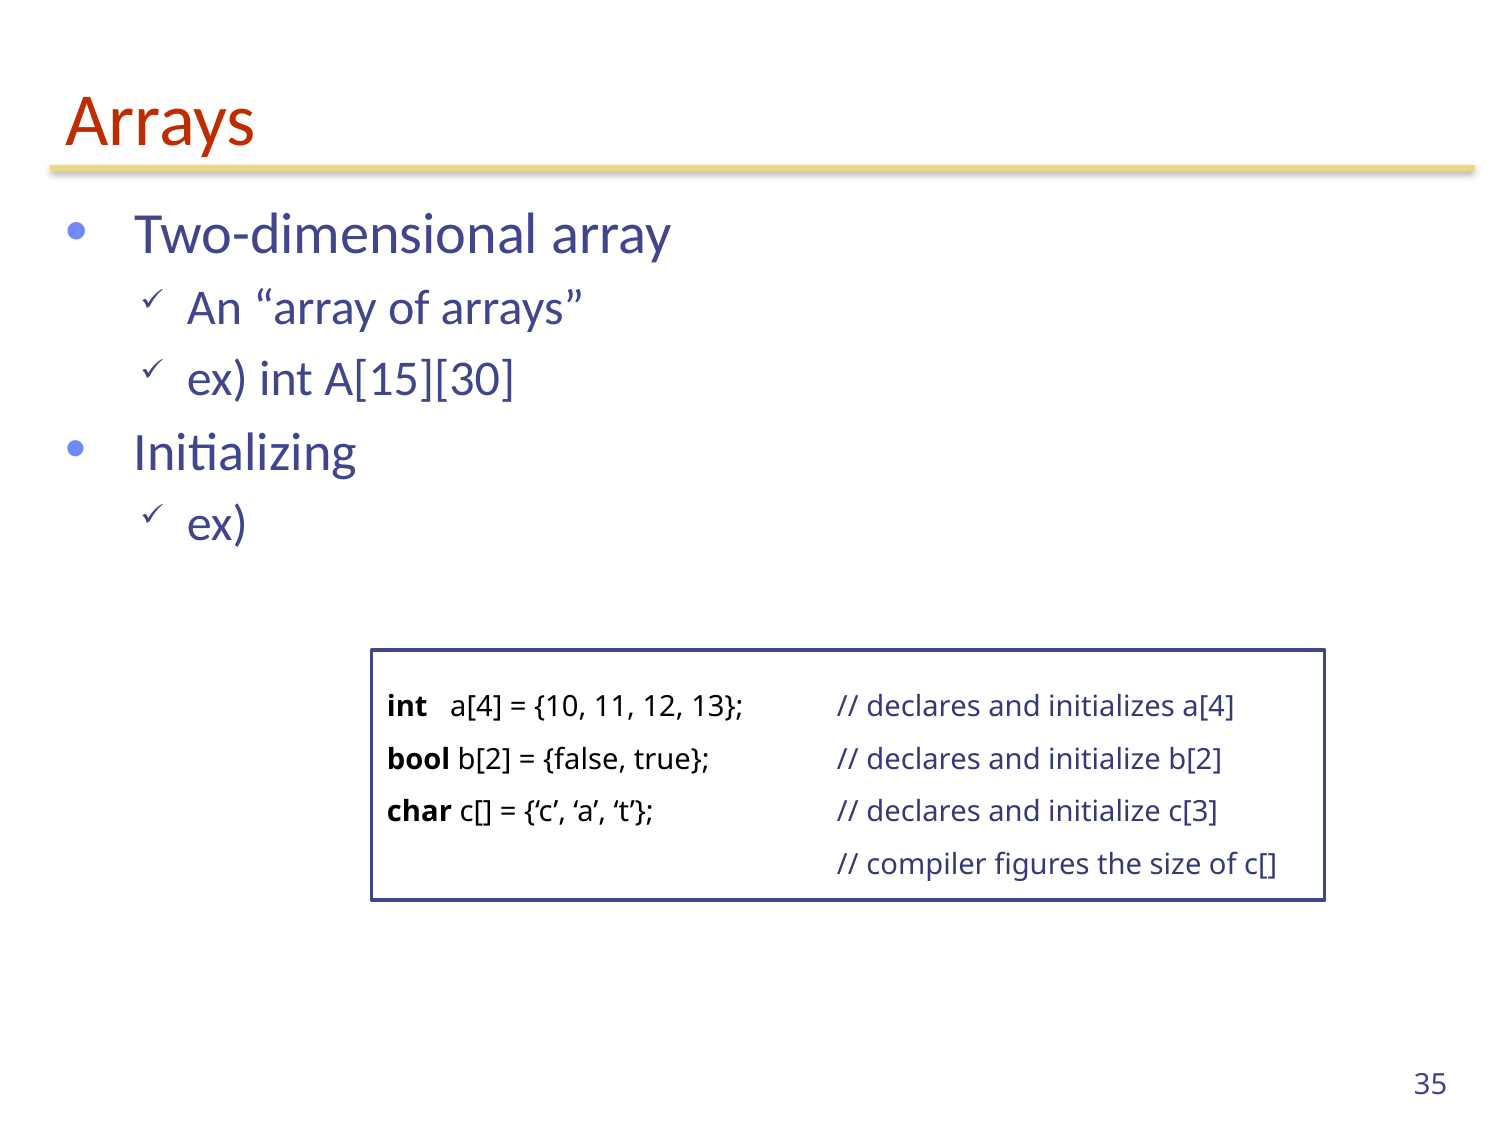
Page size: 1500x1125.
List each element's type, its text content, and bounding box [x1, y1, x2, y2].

slide_number 35 [1149, 1037, 1463, 1113]
list Two-dimensional array An “array of arrays” ex) int A[15][30] Initializing ex) [49, 187, 1476, 1038]
title Arrays [49, 49, 1476, 168]
text_box int a[4] = {10, 11, 12, 13}; // declares and initializes a[4] bool b[2] = {false, true}; // declares and initialize b[2] char c[] = {‘c’, ‘a’, ‘t’}; // declares and initialize c[3] // compiler figures the size of c[] [371, 650, 1325, 900]
